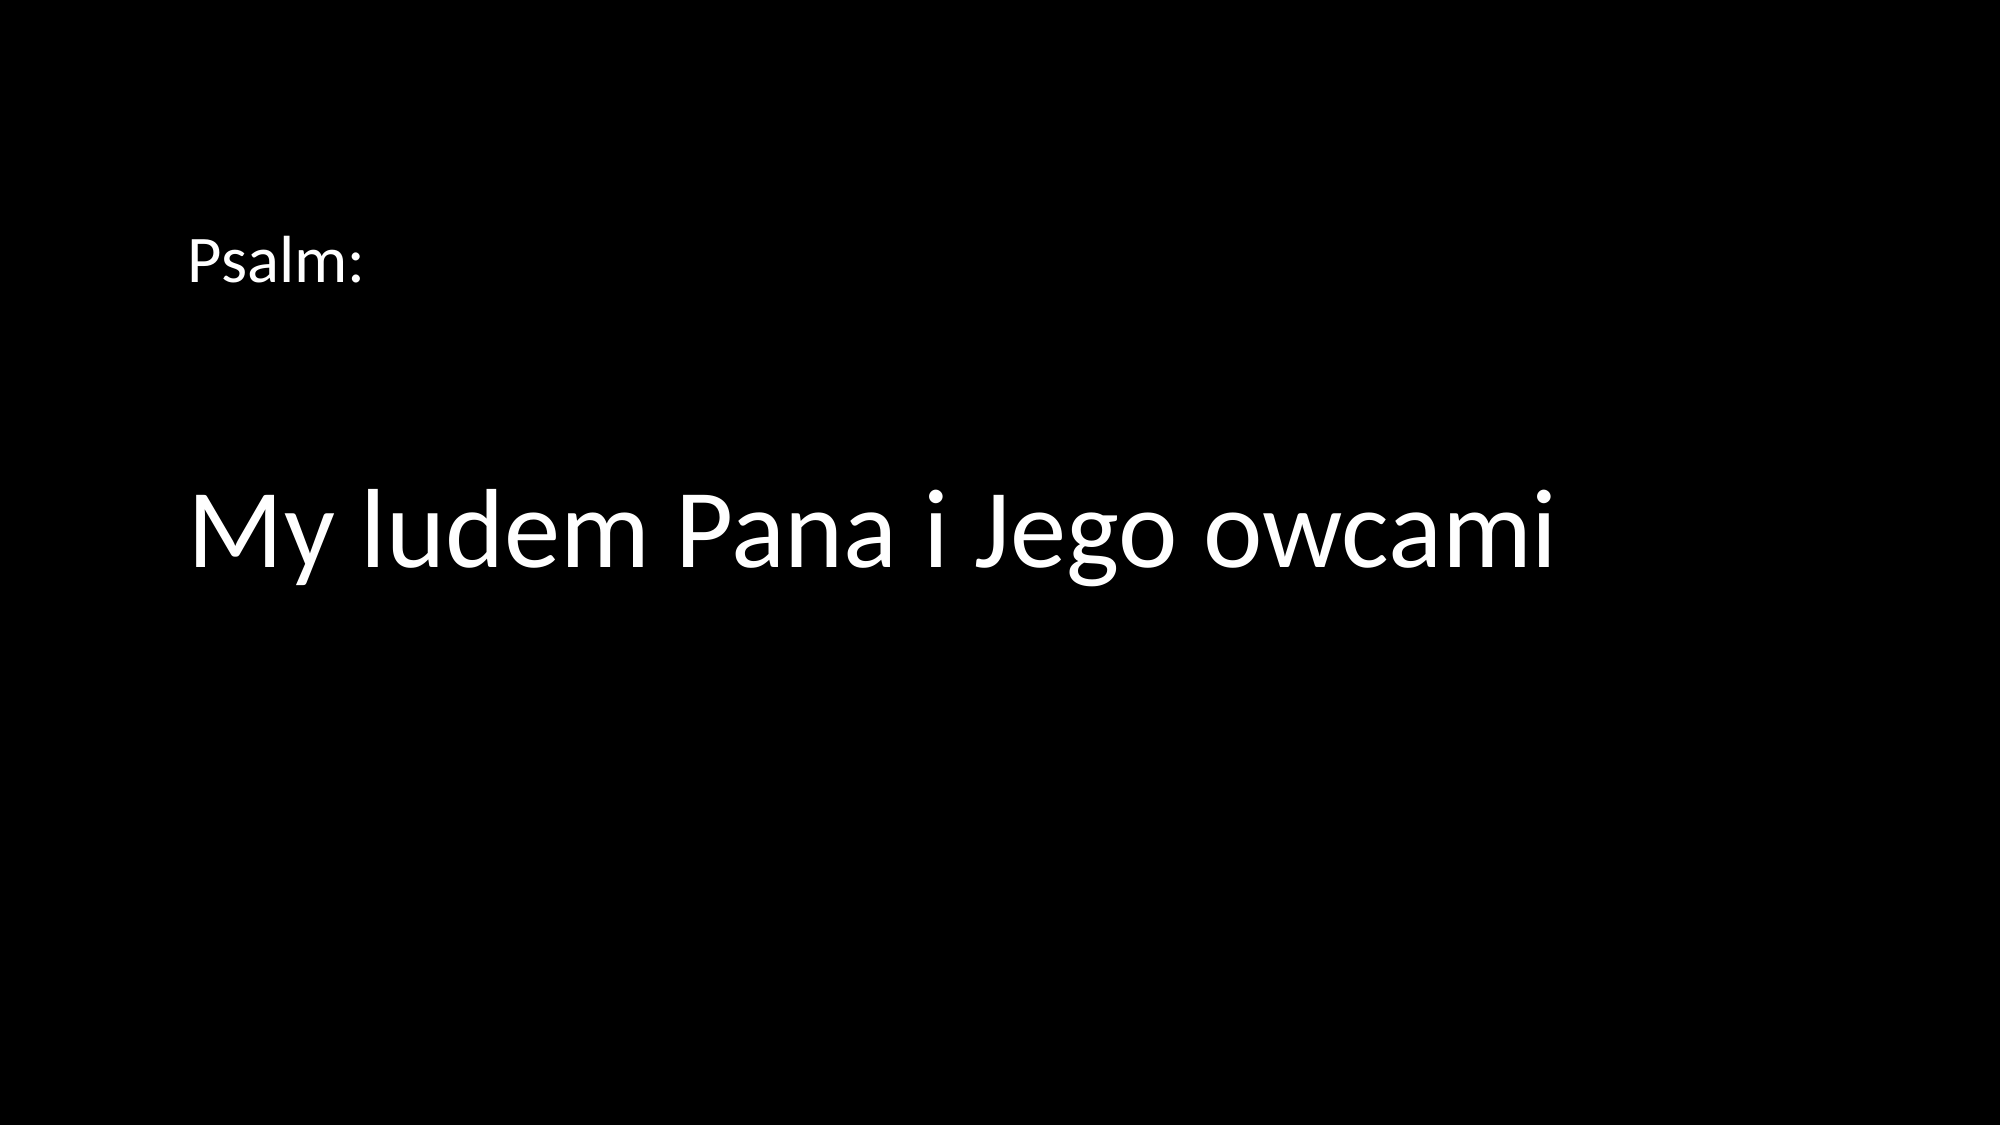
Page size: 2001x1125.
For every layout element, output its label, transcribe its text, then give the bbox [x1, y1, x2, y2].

text_box Psalm: My ludem Pana i Jego owcami [173, 207, 1659, 598]
